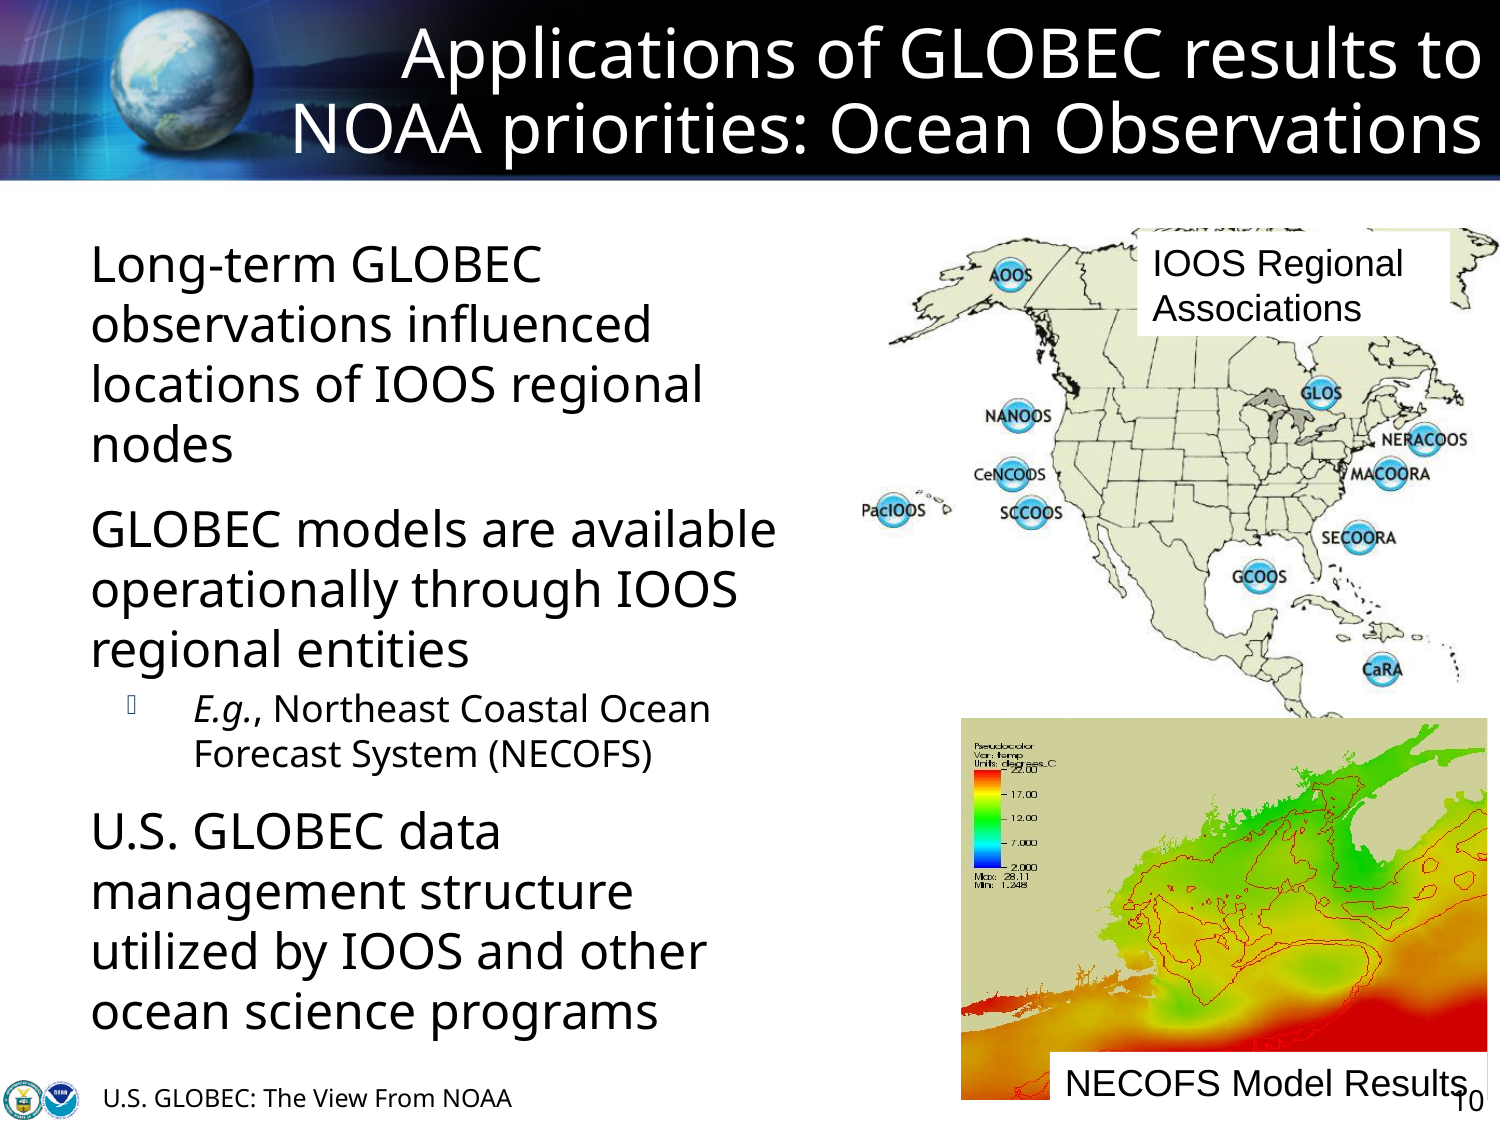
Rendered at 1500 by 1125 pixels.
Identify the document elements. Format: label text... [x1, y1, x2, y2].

footer U.S. GLOBEC: The View From NOAA [87, 1074, 776, 1125]
picture [0, 0, 1500, 1125]
list Long-term GLOBEC observations influenced locations of IOOS regional nodes GLOBEC models are available operationally through IOOS regional entities E.g., Northeast Coastal Ocean Forecast System (NECOFS) U.S. GLOBEC data management structure utilized by IOOS and other ocean science programs [74, 224, 826, 1076]
slide_number 10 [1187, 1074, 1500, 1125]
title Applications of GLOBEC results to NOAA priorities: Ocean Observations [262, 0, 1500, 188]
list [862, 227, 1500, 734]
